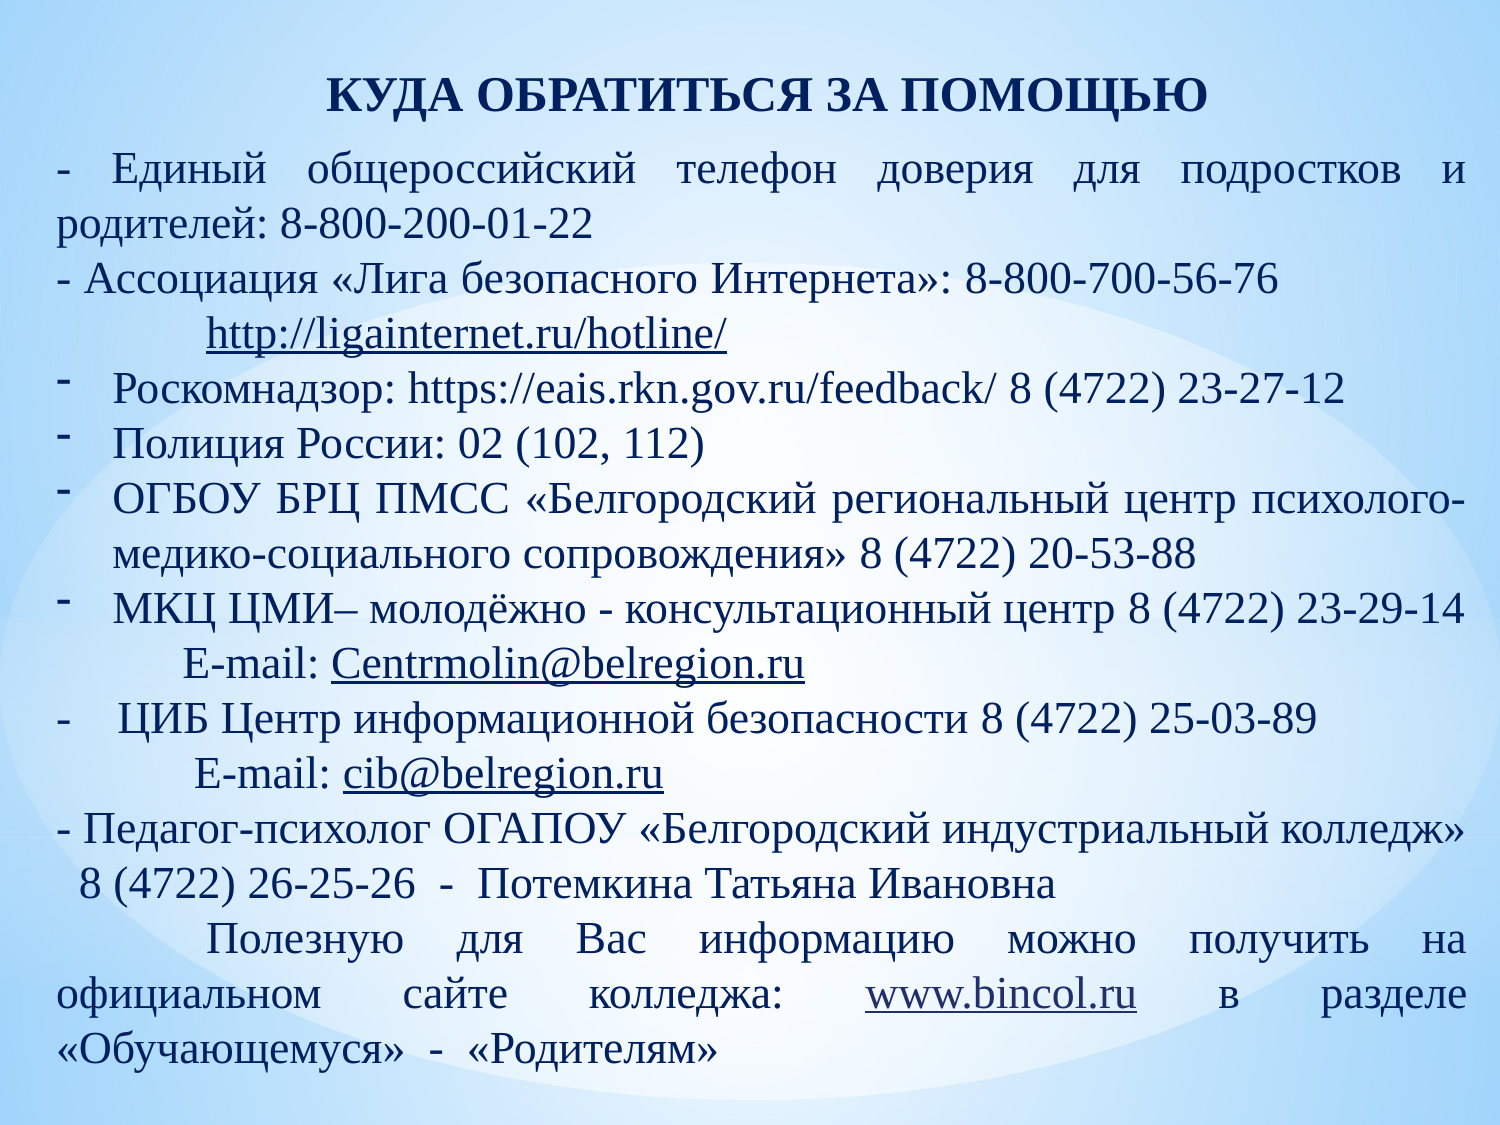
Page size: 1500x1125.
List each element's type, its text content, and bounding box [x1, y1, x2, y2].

text_box - Единый общероссийский телефон доверия для подростков и родителей: 8-800-200-01-22 - Ассоциация «Лига безопасного Интернета»: 8-800-700-56-76 http://ligainternet.ru/hotline/ Роскомнадзор: https://eais.rkn.gov.ru/feedback/ 8 (4722) 23-27-12 Полиция России: 02 (102, 112) ОГБОУ БРЦ ПМСС «Белгородский региональный центр психолого-медико-социального сопровождения» 8 (4722) 20-53-88 МКЦ ЦМИ– молодёжно - консультационный центр 8 (4722) 23-29-14 E-mail: Centrmolin@belregion.ru - ЦИБ Центр информационной безопасности 8 (4722) 25-03-89 E-mail: cib@belregion.ru - Педагог-психолог ОГАПОУ «Белгородский индустриальный колледж» 8 (4722) 26-25-26 - Потемкина Татьяна Ивановна Полезную для Вас информацию можно получить на официальном сайте колледжа: www.bincol.ru в разделе «Обучающемуся» - «Родителям» [41, 130, 1483, 1125]
text_box КУДА ОБРАТИТЬСЯ ЗА ПОМОЩЬЮ [112, 54, 1424, 130]
